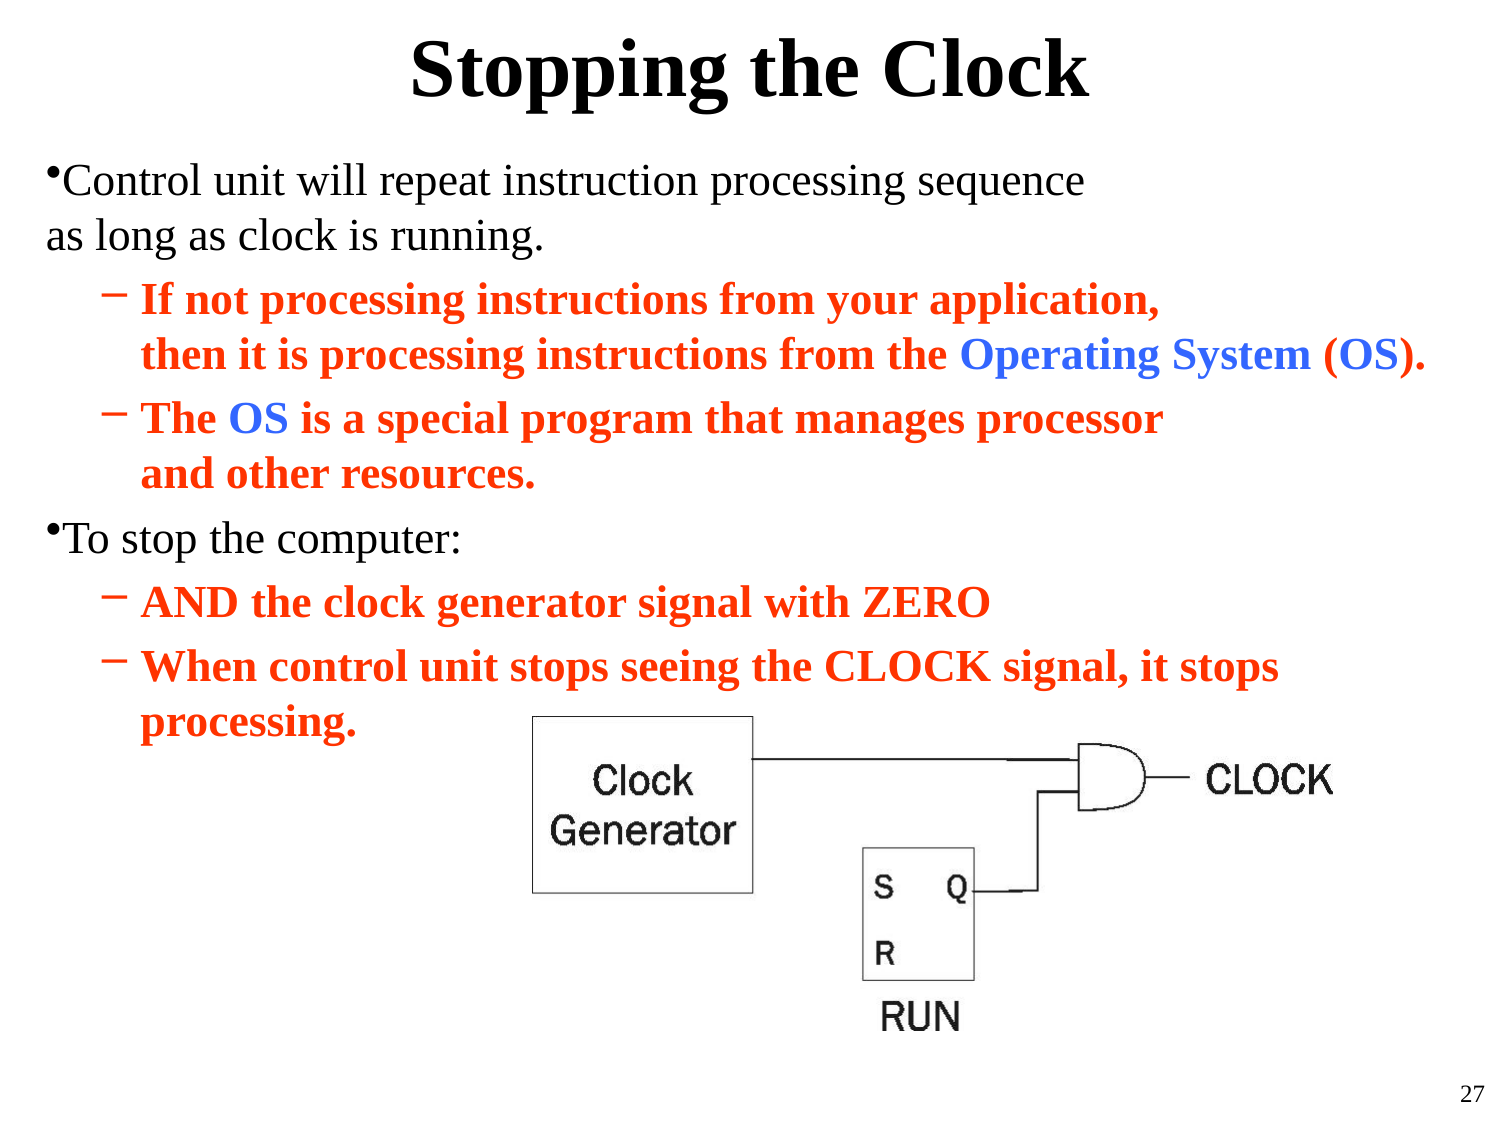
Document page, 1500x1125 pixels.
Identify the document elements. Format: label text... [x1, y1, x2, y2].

list Control unit will repeat instruction processing sequence as long as clock is running. If not processing instructions from your application, then it is processing instructions from the Operating System (OS). The OS is a special program that manages processor and other resources. To stop the computer: AND the clock generator signal with ZERO When control unit stops seeing the CLOCK signal, it stops processing. [30, 142, 1500, 1025]
picture [531, 716, 1333, 1031]
title Stopping the Clock [0, 0, 1500, 126]
slide_number 27 [1186, 1069, 1500, 1125]
